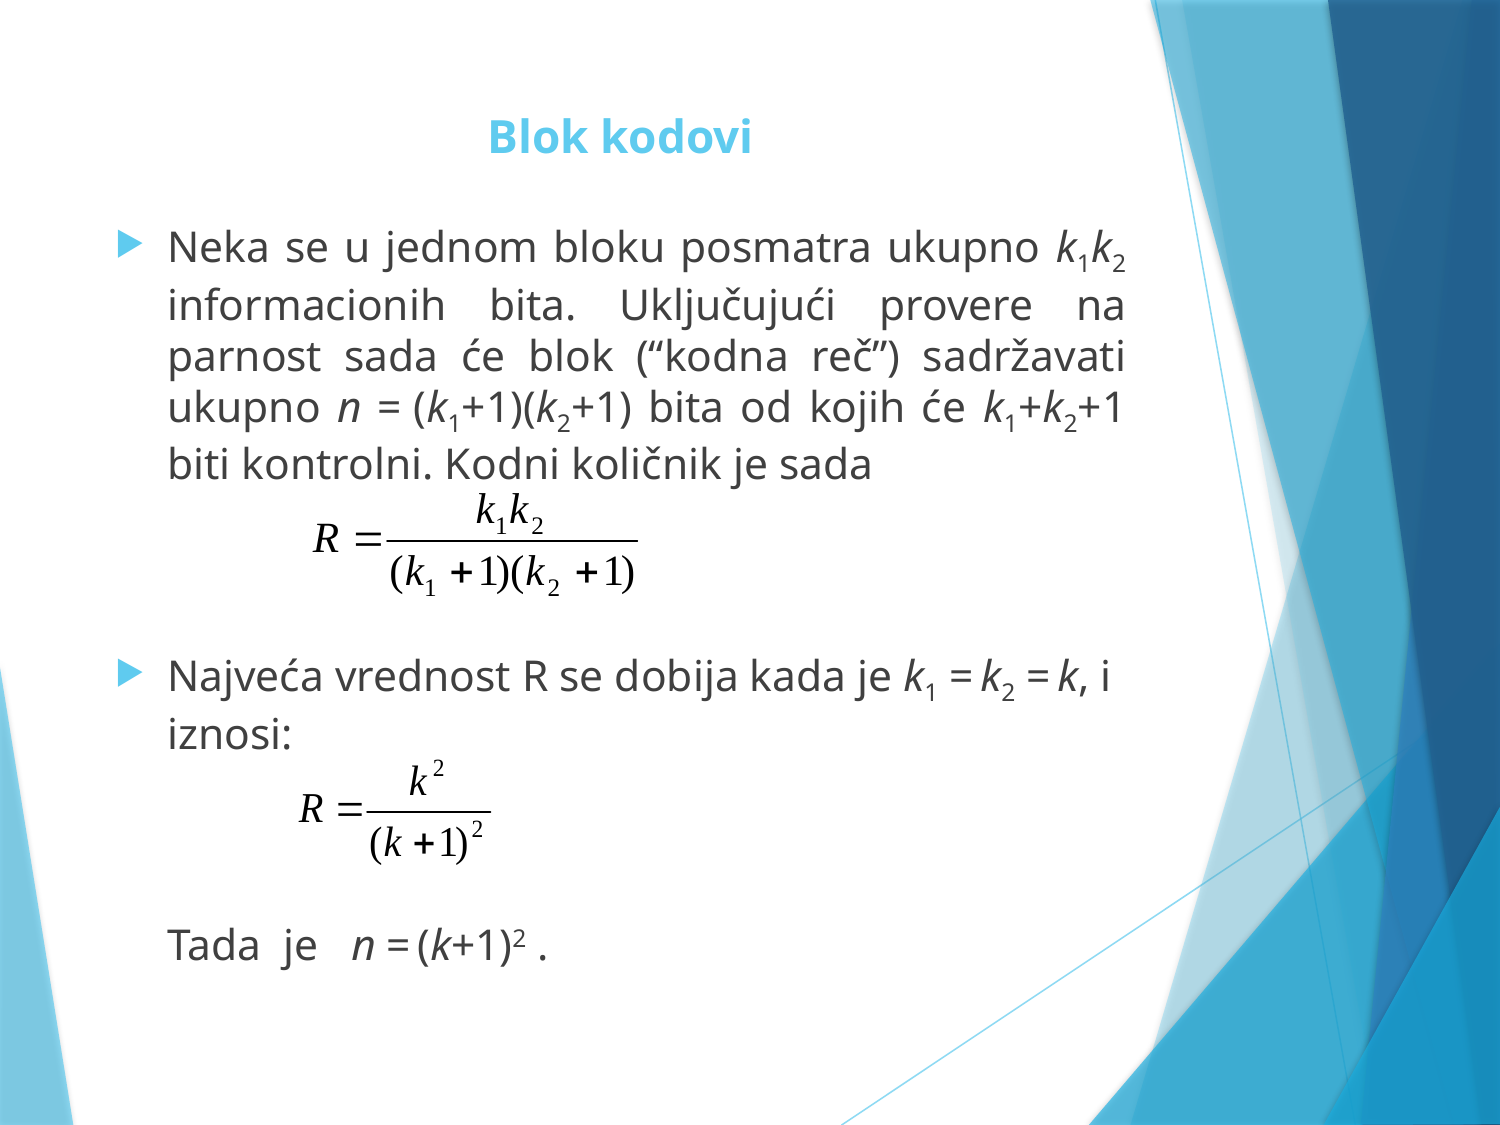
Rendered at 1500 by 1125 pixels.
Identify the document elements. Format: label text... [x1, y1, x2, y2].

list Neka se u jednom bloku posmatra ukupno k1k2 informacionih bita. Uključujući provere na parnost sada će blok (“kodna reč”) sadržavati ukupno n = (k1+1)(k2+1) bita od kojih će k1+k2+1 biti kontrolni. Kodni količnik je sada Najveća vrednost R se dobija kada je k1 = k2 = k, i iznosi: Tada je n = (k+1)2 . [99, 212, 1142, 992]
title Blok kodovi [99, 99, 1142, 212]
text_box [290, 747, 501, 876]
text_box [304, 479, 648, 607]
